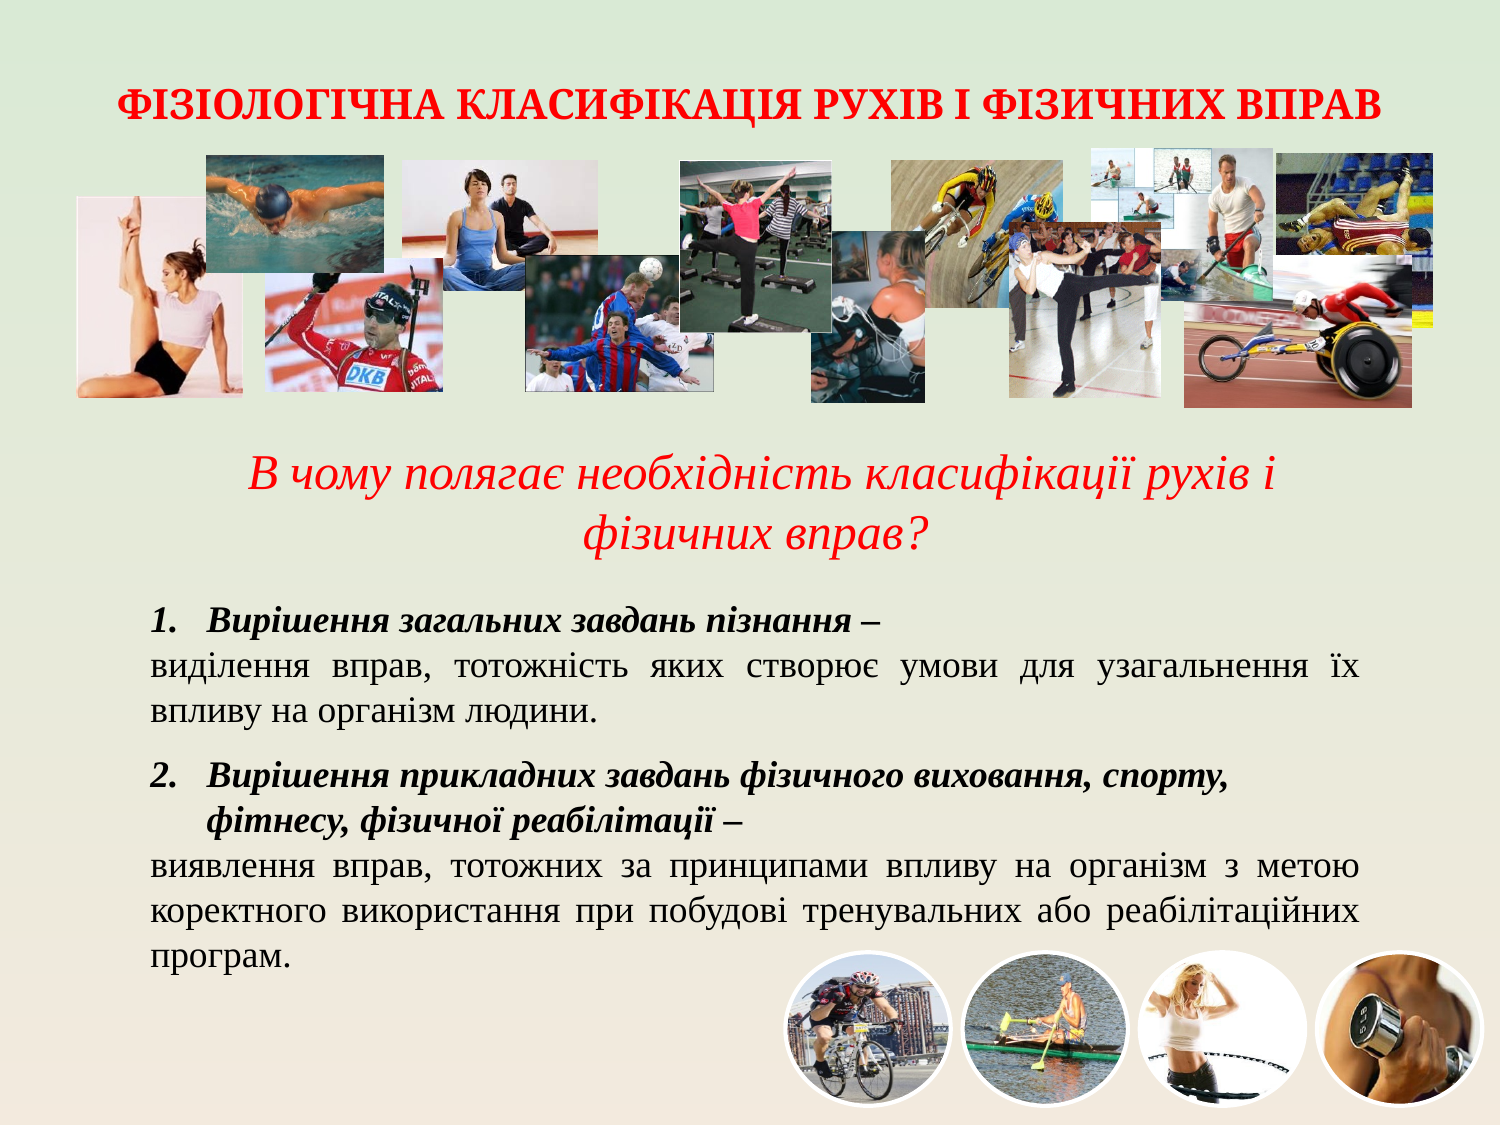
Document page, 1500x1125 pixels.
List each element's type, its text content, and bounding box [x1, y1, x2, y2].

text_box [1137, 982, 1308, 1108]
picture [76, 148, 1433, 409]
text_box В чому полягає необхідність класифікації рухів і фізичних вправ? Вирішення загальних завдань пізнання – виділення вправ, тотожність яких створює умови для узагальнення їх впливу на організм людини. Вирішення прикладних завдань фізичного виховання, спорту, фітнесу, фізичної реабілітації – виявлення вправ, тотожних за принципами впливу на організм з метою коректного використання при побудові тренувальних або реабілітаційних програм. [135, 432, 1376, 982]
text_box [960, 982, 1130, 1108]
title ФІЗІОЛОГІЧНА КЛАСИФІКАЦІЯ РУХІВ І ФІЗИЧНИХ ВПРАВ [75, 45, 1425, 161]
text_box [783, 982, 953, 1108]
text_box [1314, 950, 1485, 1108]
